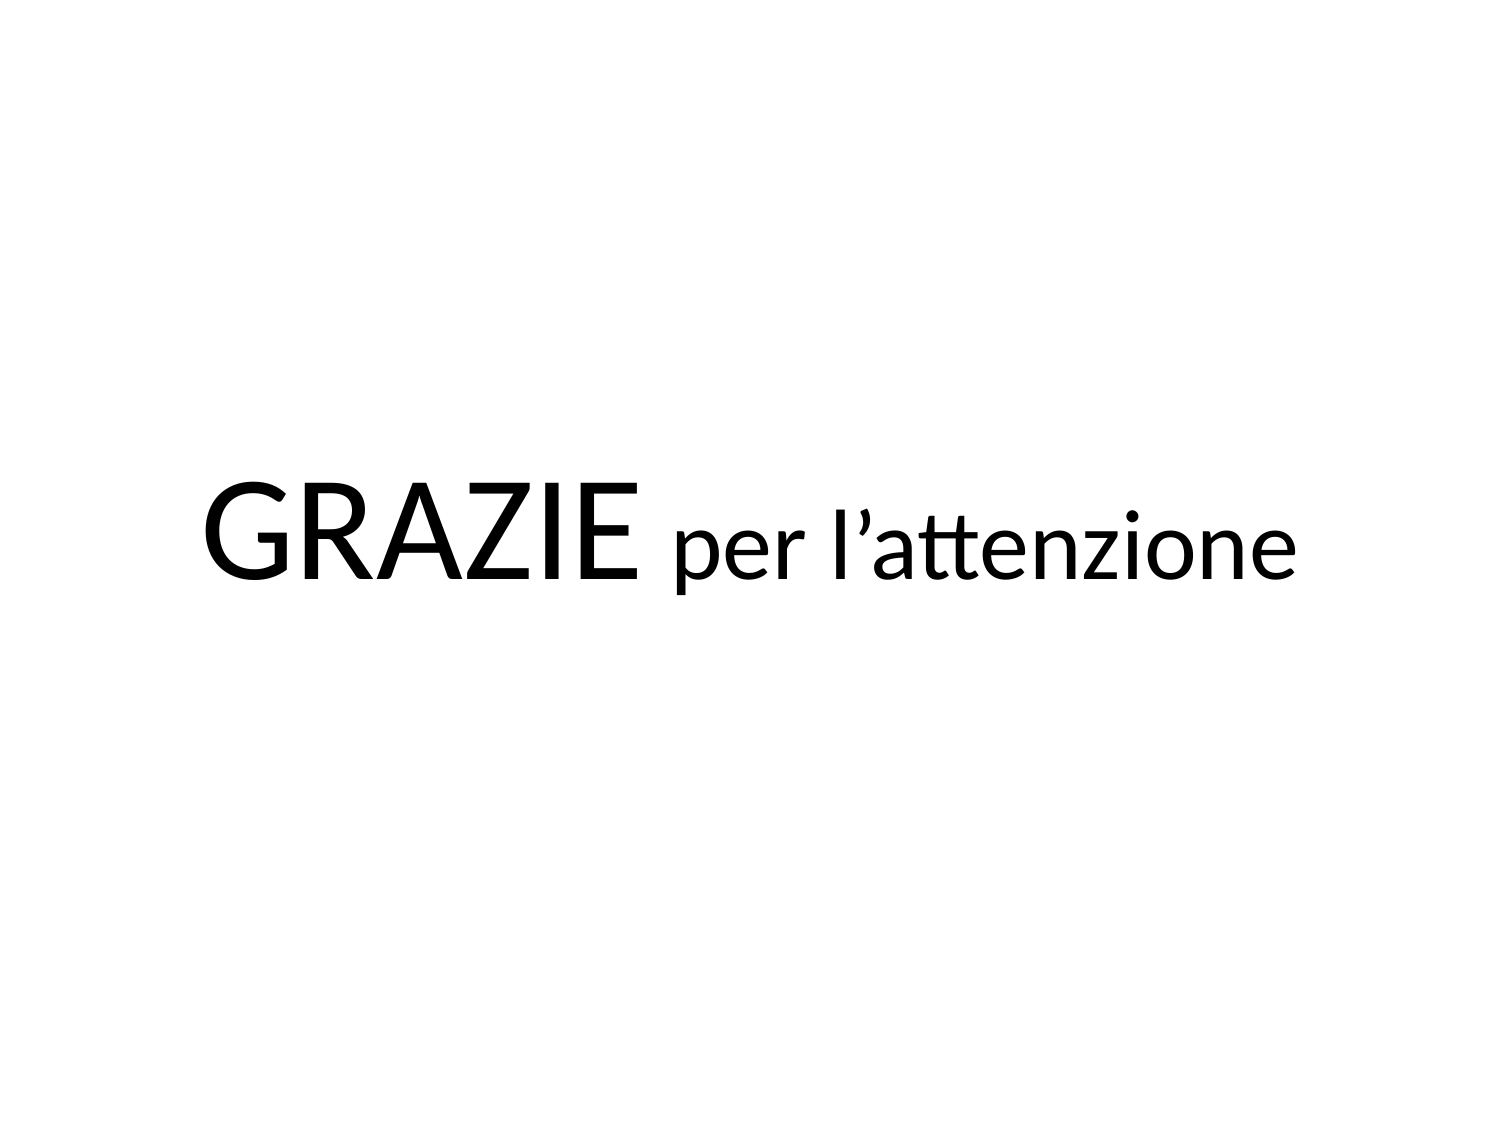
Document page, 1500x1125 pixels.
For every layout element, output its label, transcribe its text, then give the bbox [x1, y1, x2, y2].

list GRAZIE per l’attenzione [75, 421, 1425, 1005]
